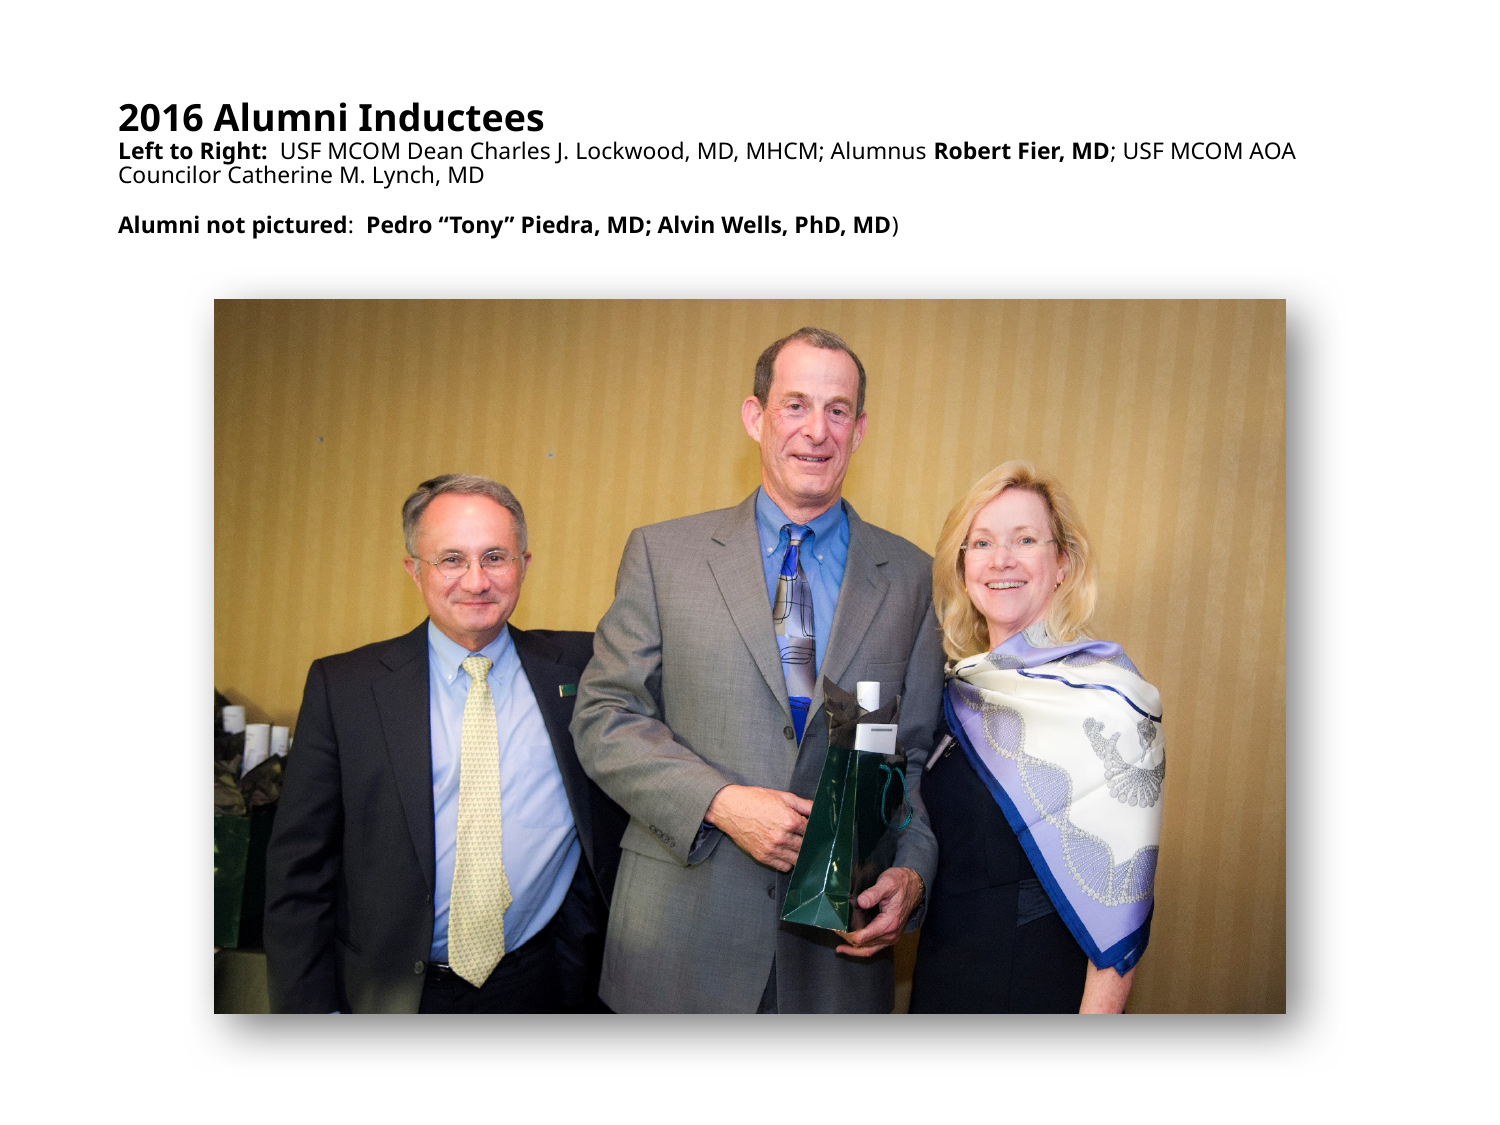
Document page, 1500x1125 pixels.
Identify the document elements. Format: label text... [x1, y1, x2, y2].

title 2016 Alumni Inductees Left to Right: USF MCOM Dean Charles J. Lockwood, MD, MHCM; Alumnus Robert Fier, MD; USF MCOM AOA Councilor Catherine M. Lynch, MD Alumni not pictured: Pedro “Tony” Piedra, MD; Alvin Wells, PhD, MD) [103, 59, 1397, 278]
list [214, 299, 1286, 1014]
